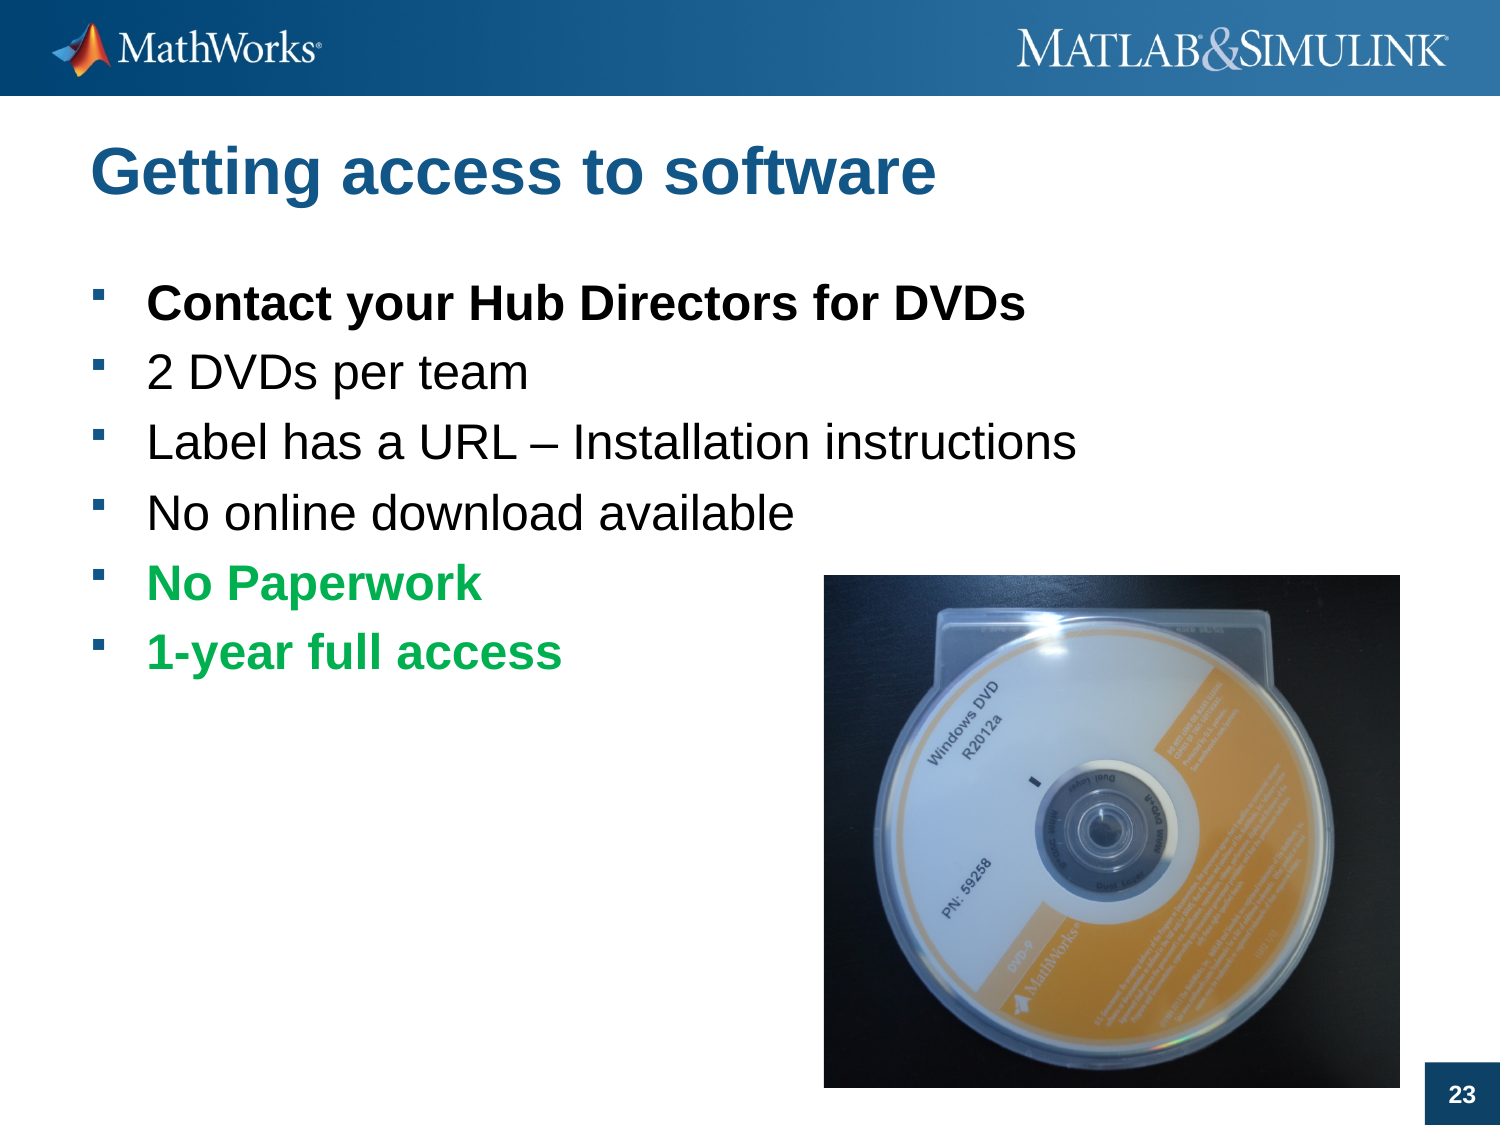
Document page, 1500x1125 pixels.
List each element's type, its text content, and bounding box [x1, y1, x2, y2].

picture [823, 575, 1401, 1088]
picture [0, 0, 1500, 96]
title Getting access to software [75, 120, 1400, 262]
list Contact your Hub Directors for DVDs 2 DVDs per team Label has a URL – Installation instructions No online download available No Paperwork 1-year full access [75, 262, 1400, 938]
